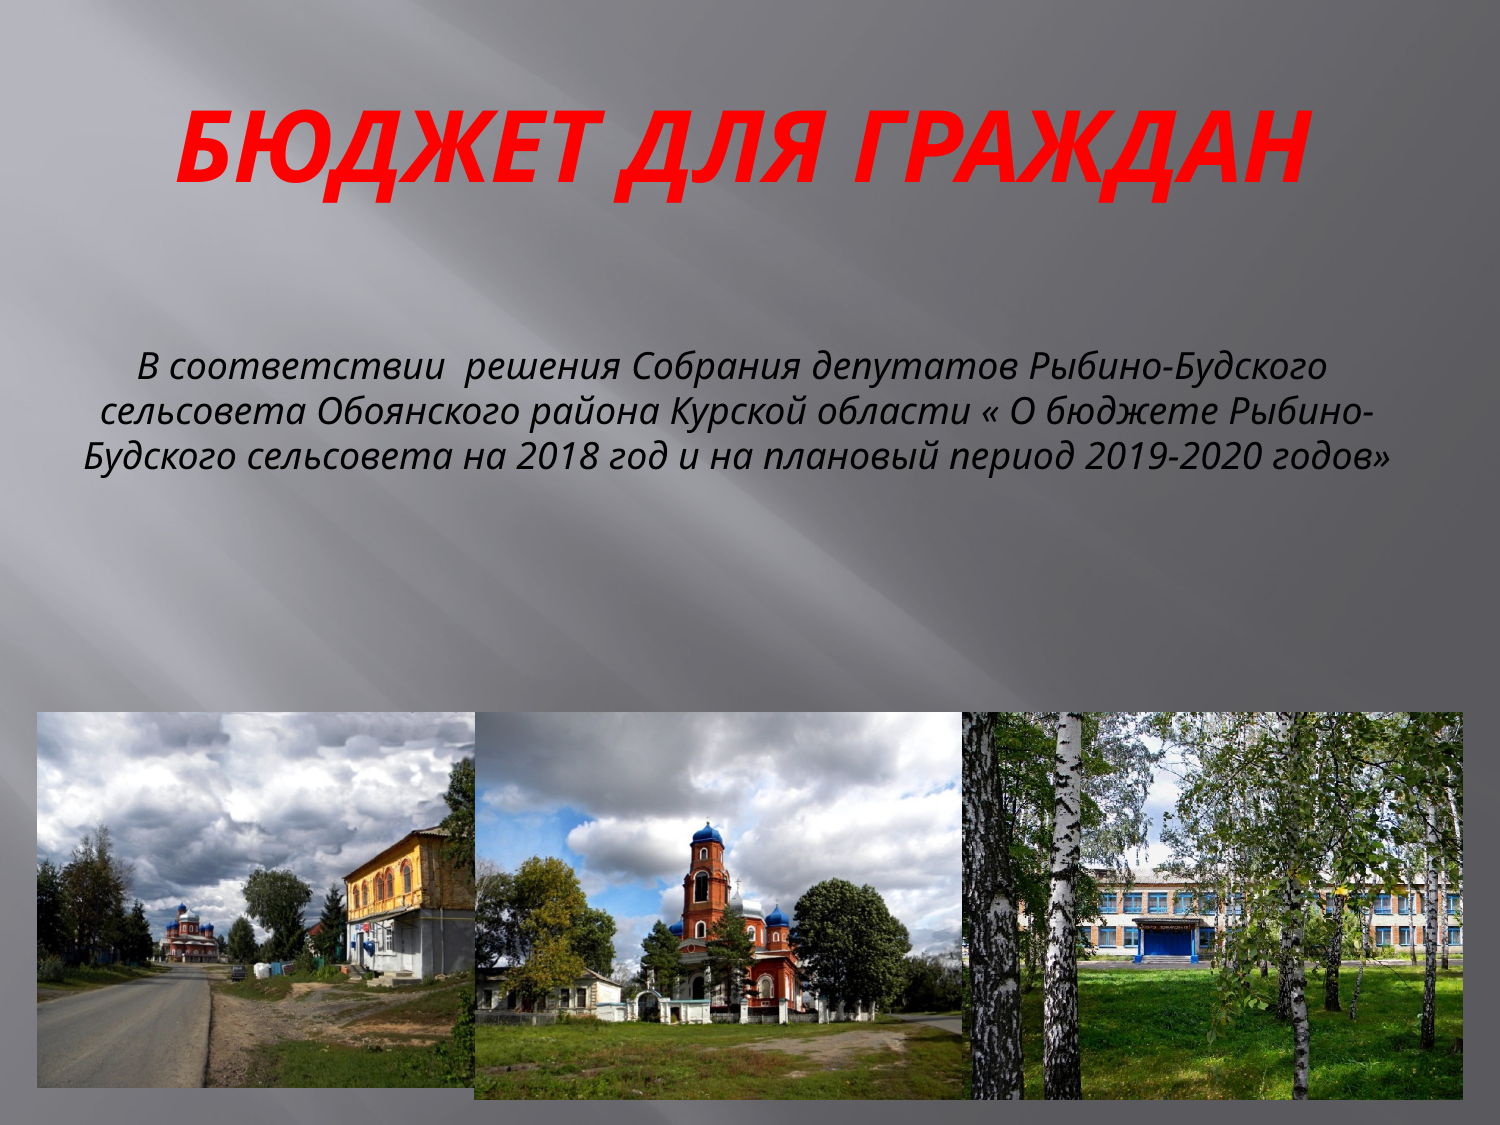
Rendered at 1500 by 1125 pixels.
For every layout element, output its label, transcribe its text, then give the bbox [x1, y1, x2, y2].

text_box В соответствии решения Собрания депутатов Рыбино-Будского сельсовета Обоянского района Курской области « О бюджете Рыбино-Будского сельсовета на 2018 год и на плановый период 2019-2020 годов» [37, 199, 1438, 485]
text_box БЮДЖЕТ ДЛЯ ГРАЖДАН [62, 75, 1425, 199]
picture [37, 712, 1463, 1101]
